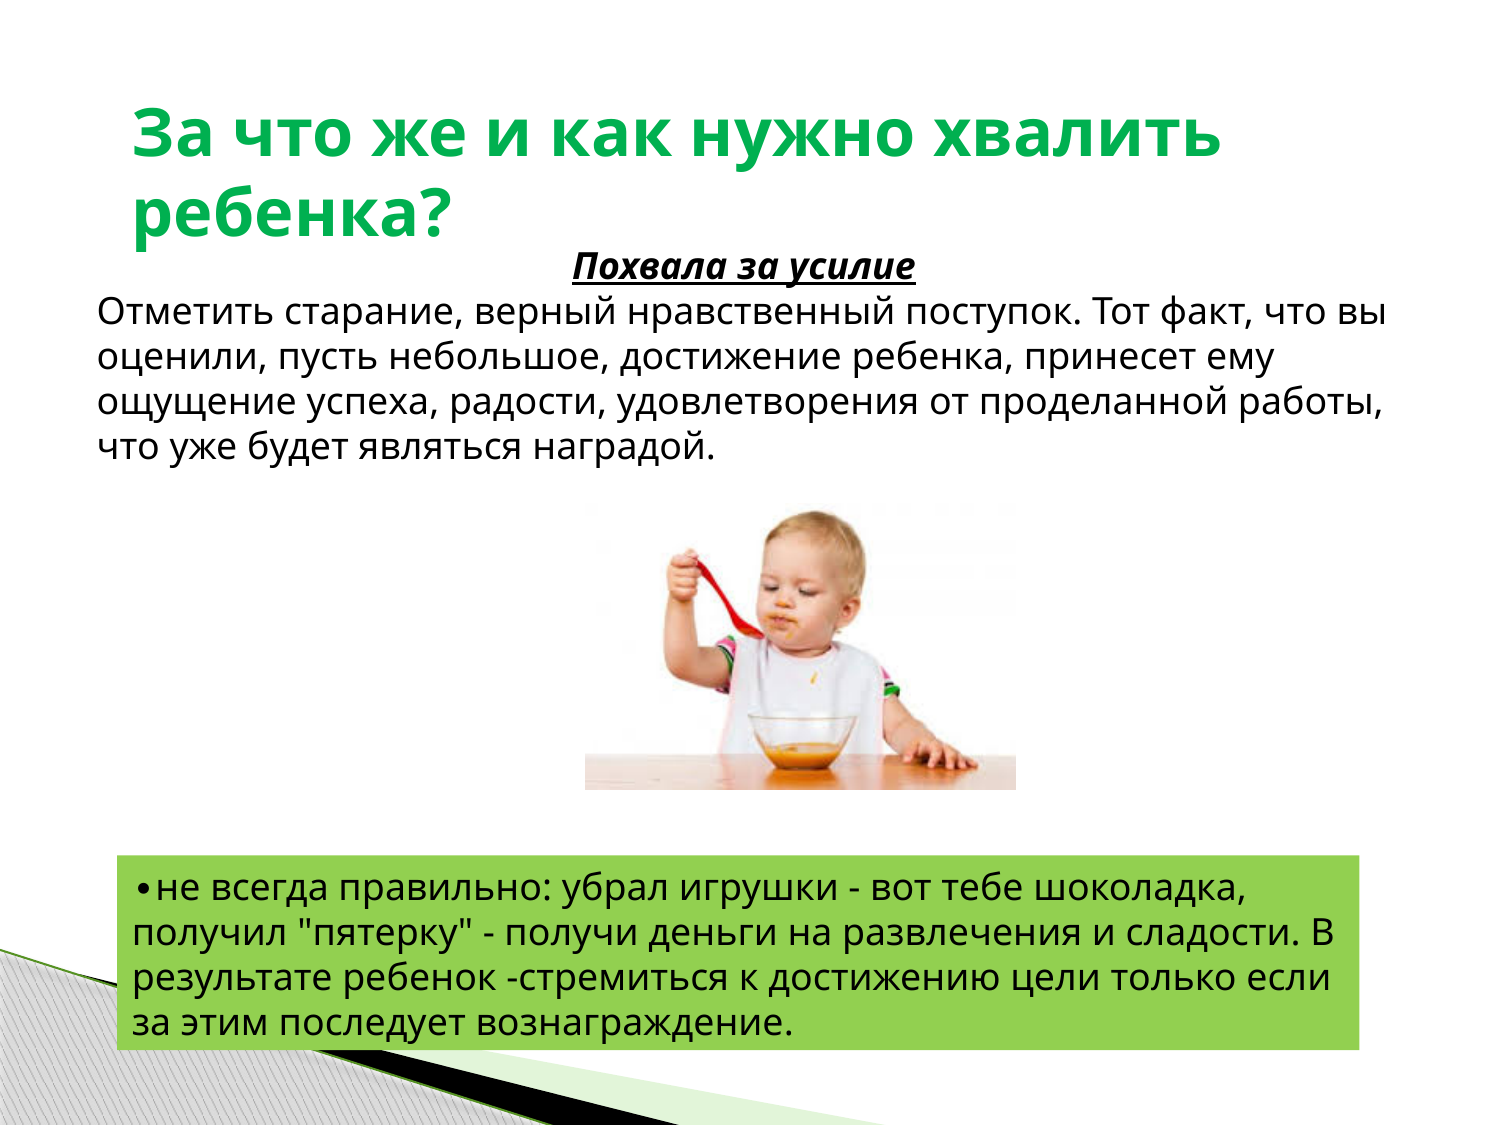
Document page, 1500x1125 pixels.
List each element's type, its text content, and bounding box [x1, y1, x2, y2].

text_box Похвала за усилие Отметить старание, верный нравственный поступок. Тот факт, что вы оценили, пусть небольшое, достижение ребенка, принесет ему ощущение успеха, радости, удовлетворения от проделанной работы, что уже будет являться наградой. [81, 234, 1407, 520]
text_box ∙не всегда правильно: убрал игрушки - вот тебе шоколадка, получил "пятерку" - получи деньги на развлечения и сладости. В результате ребенок -стремиться к достижению цели только если за этим последует вознаграждение. [117, 855, 1360, 1051]
picture [585, 503, 1016, 791]
text_box За что же и как нужно хвалить ребенка? [117, 81, 1418, 257]
